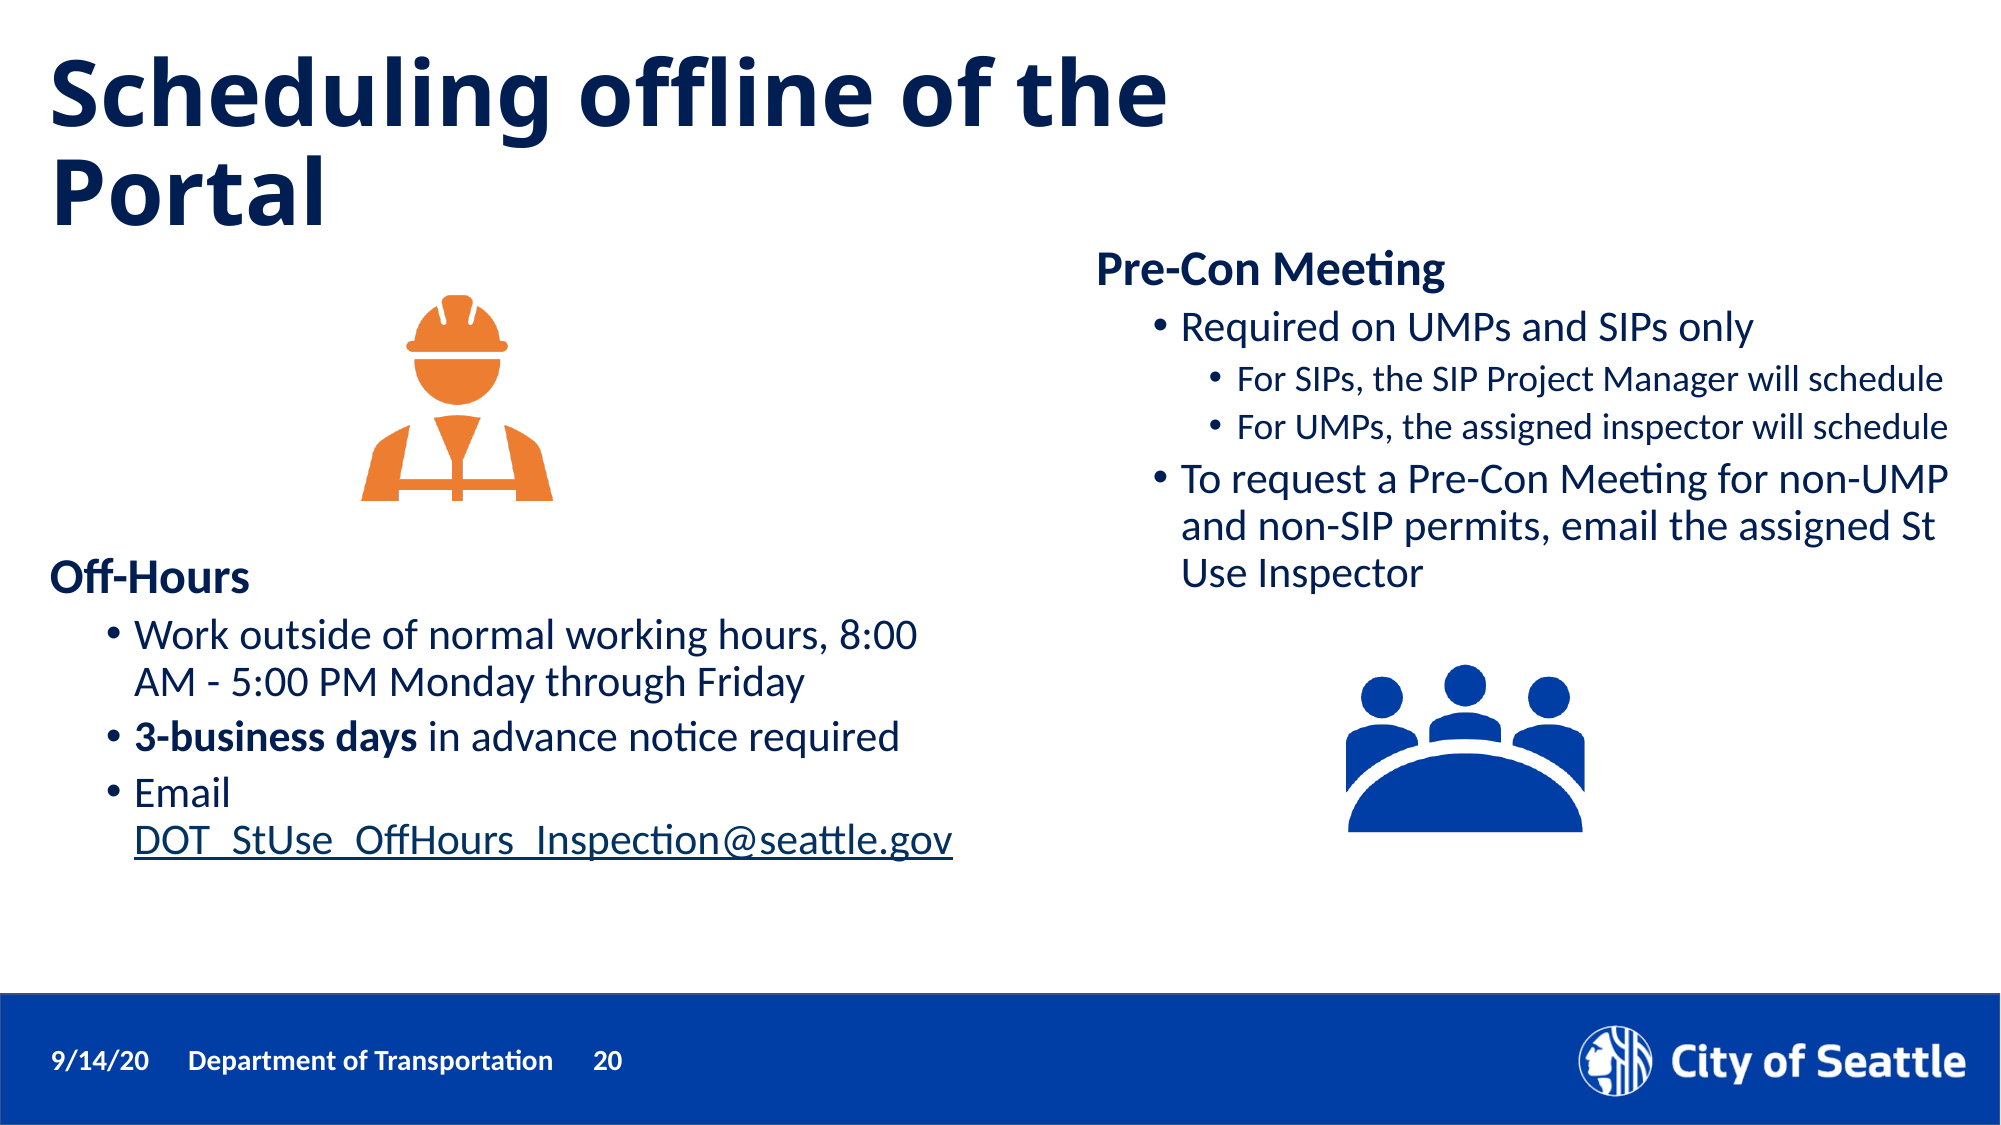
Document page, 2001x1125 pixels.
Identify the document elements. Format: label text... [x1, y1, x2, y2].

title Scheduling offline of the Portal [34, 37, 1342, 255]
picture [1322, 605, 1608, 891]
list Off-Hours Work outside of normal working hours, 8:00 AM - 5:00 PM Monday through Friday 3-business days in advance notice required Email DOT_StUse_OffHours_Inspection@seattle.gov [34, 542, 1000, 925]
text_box Pre-Con Meeting Required on UMPs and SIPs only For SIPs, the SIP Project Manager will schedule For UMPs, the assigned inspector will schedule To request a Pre-Con Meeting for non-UMP and non-SIP permits, email the assigned St Use Inspector [1081, 234, 1979, 658]
picture [1544, 993, 2000, 1125]
picture [329, 282, 585, 538]
